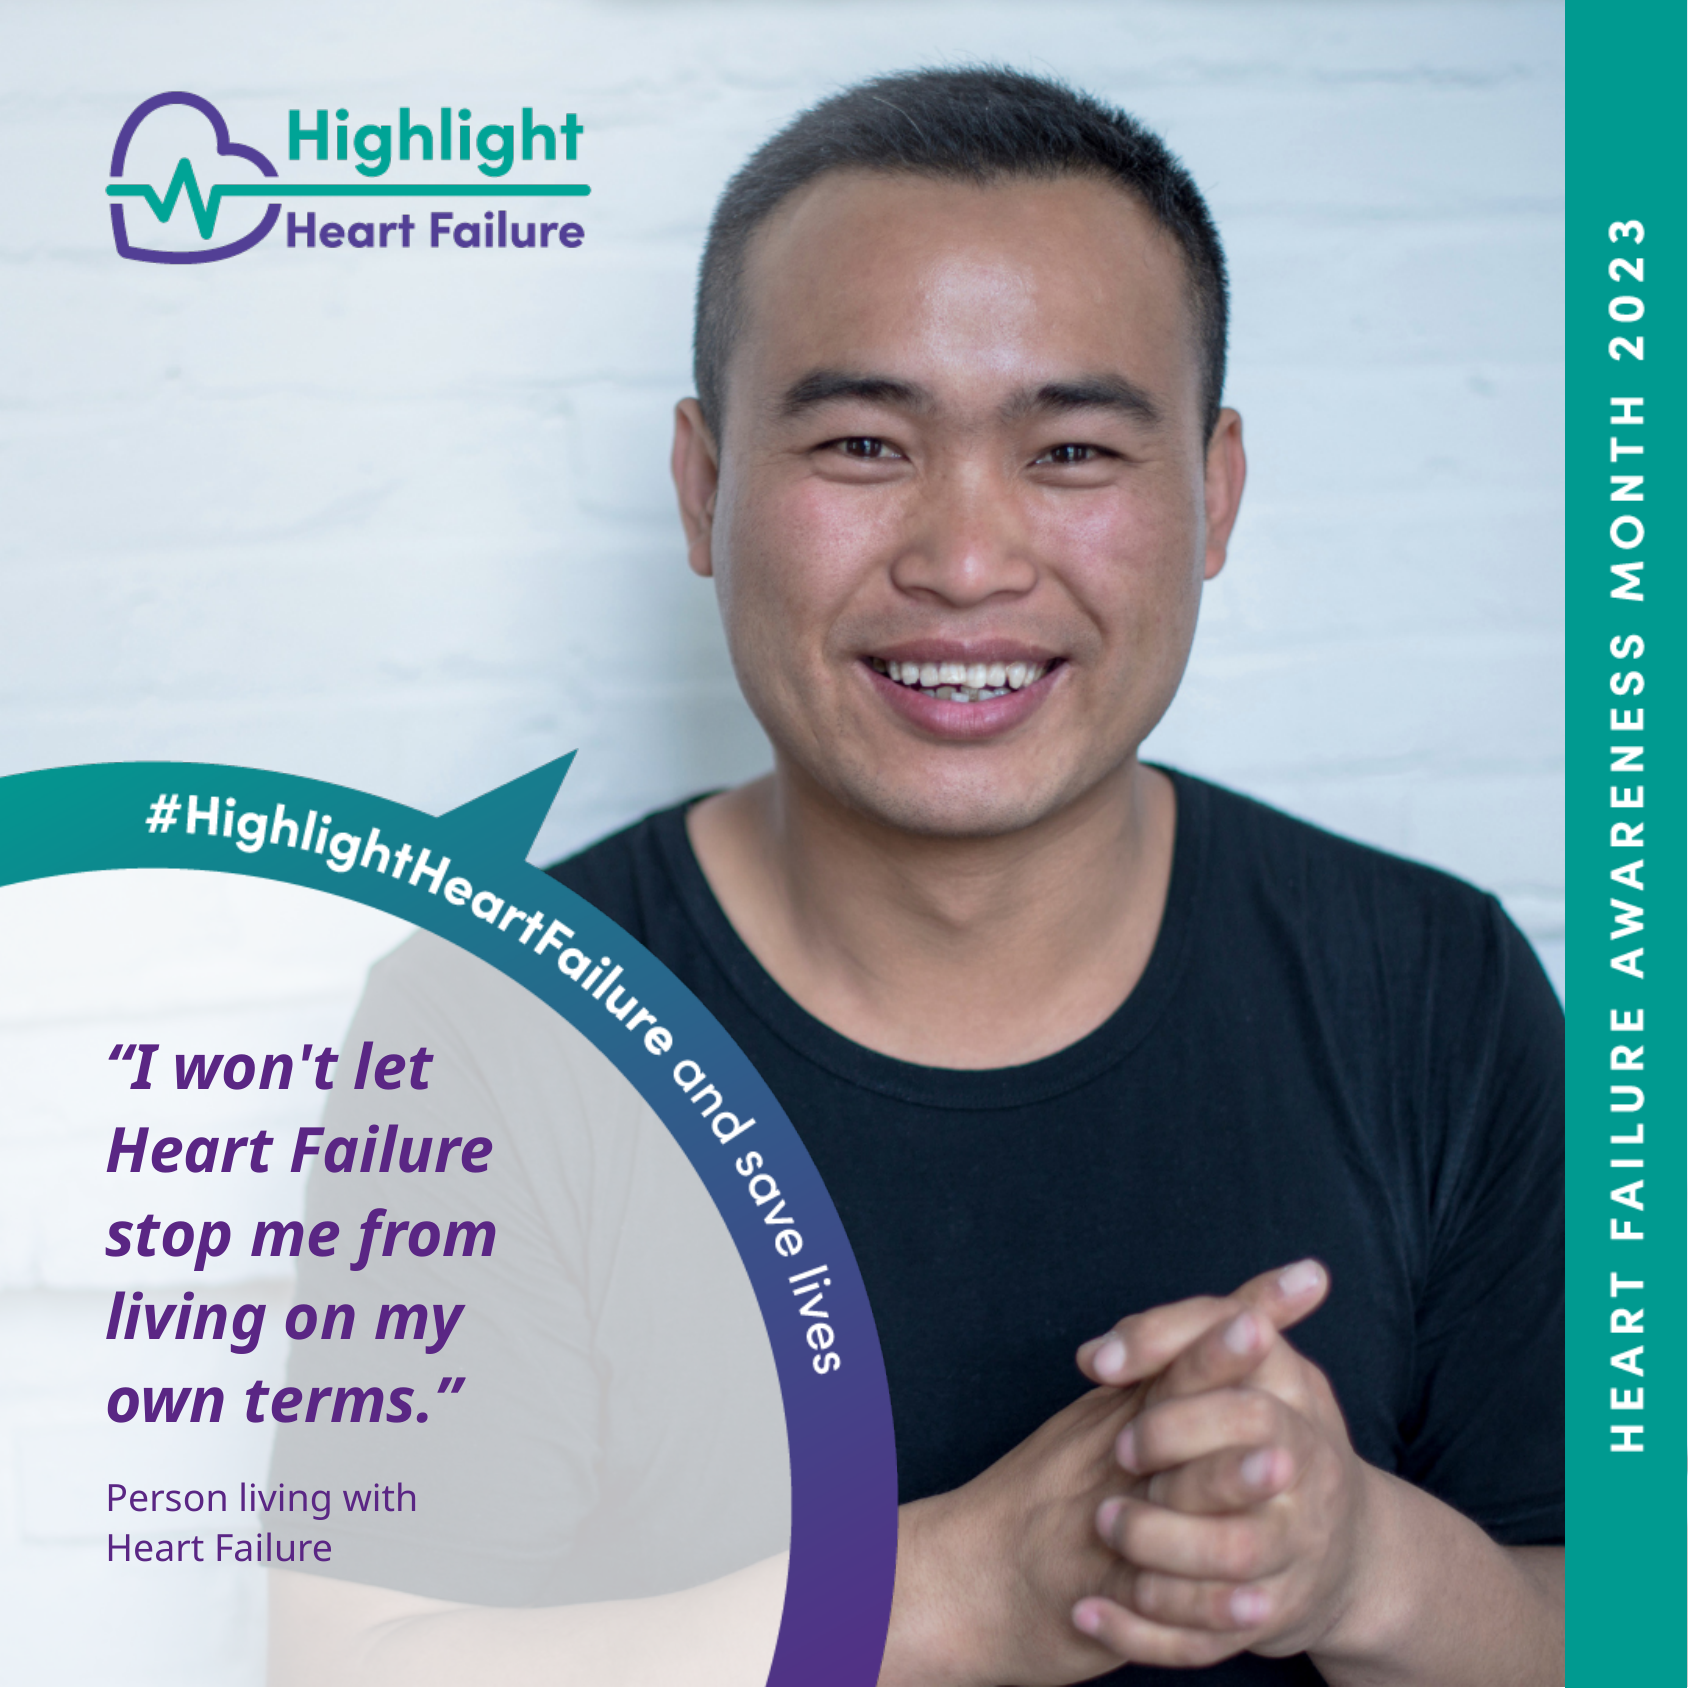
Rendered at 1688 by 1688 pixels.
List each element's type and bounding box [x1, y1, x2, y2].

picture [1564, 0, 1687, 1688]
list [0, 0, 1564, 1687]
picture [103, 89, 594, 267]
picture [0, 747, 907, 1687]
